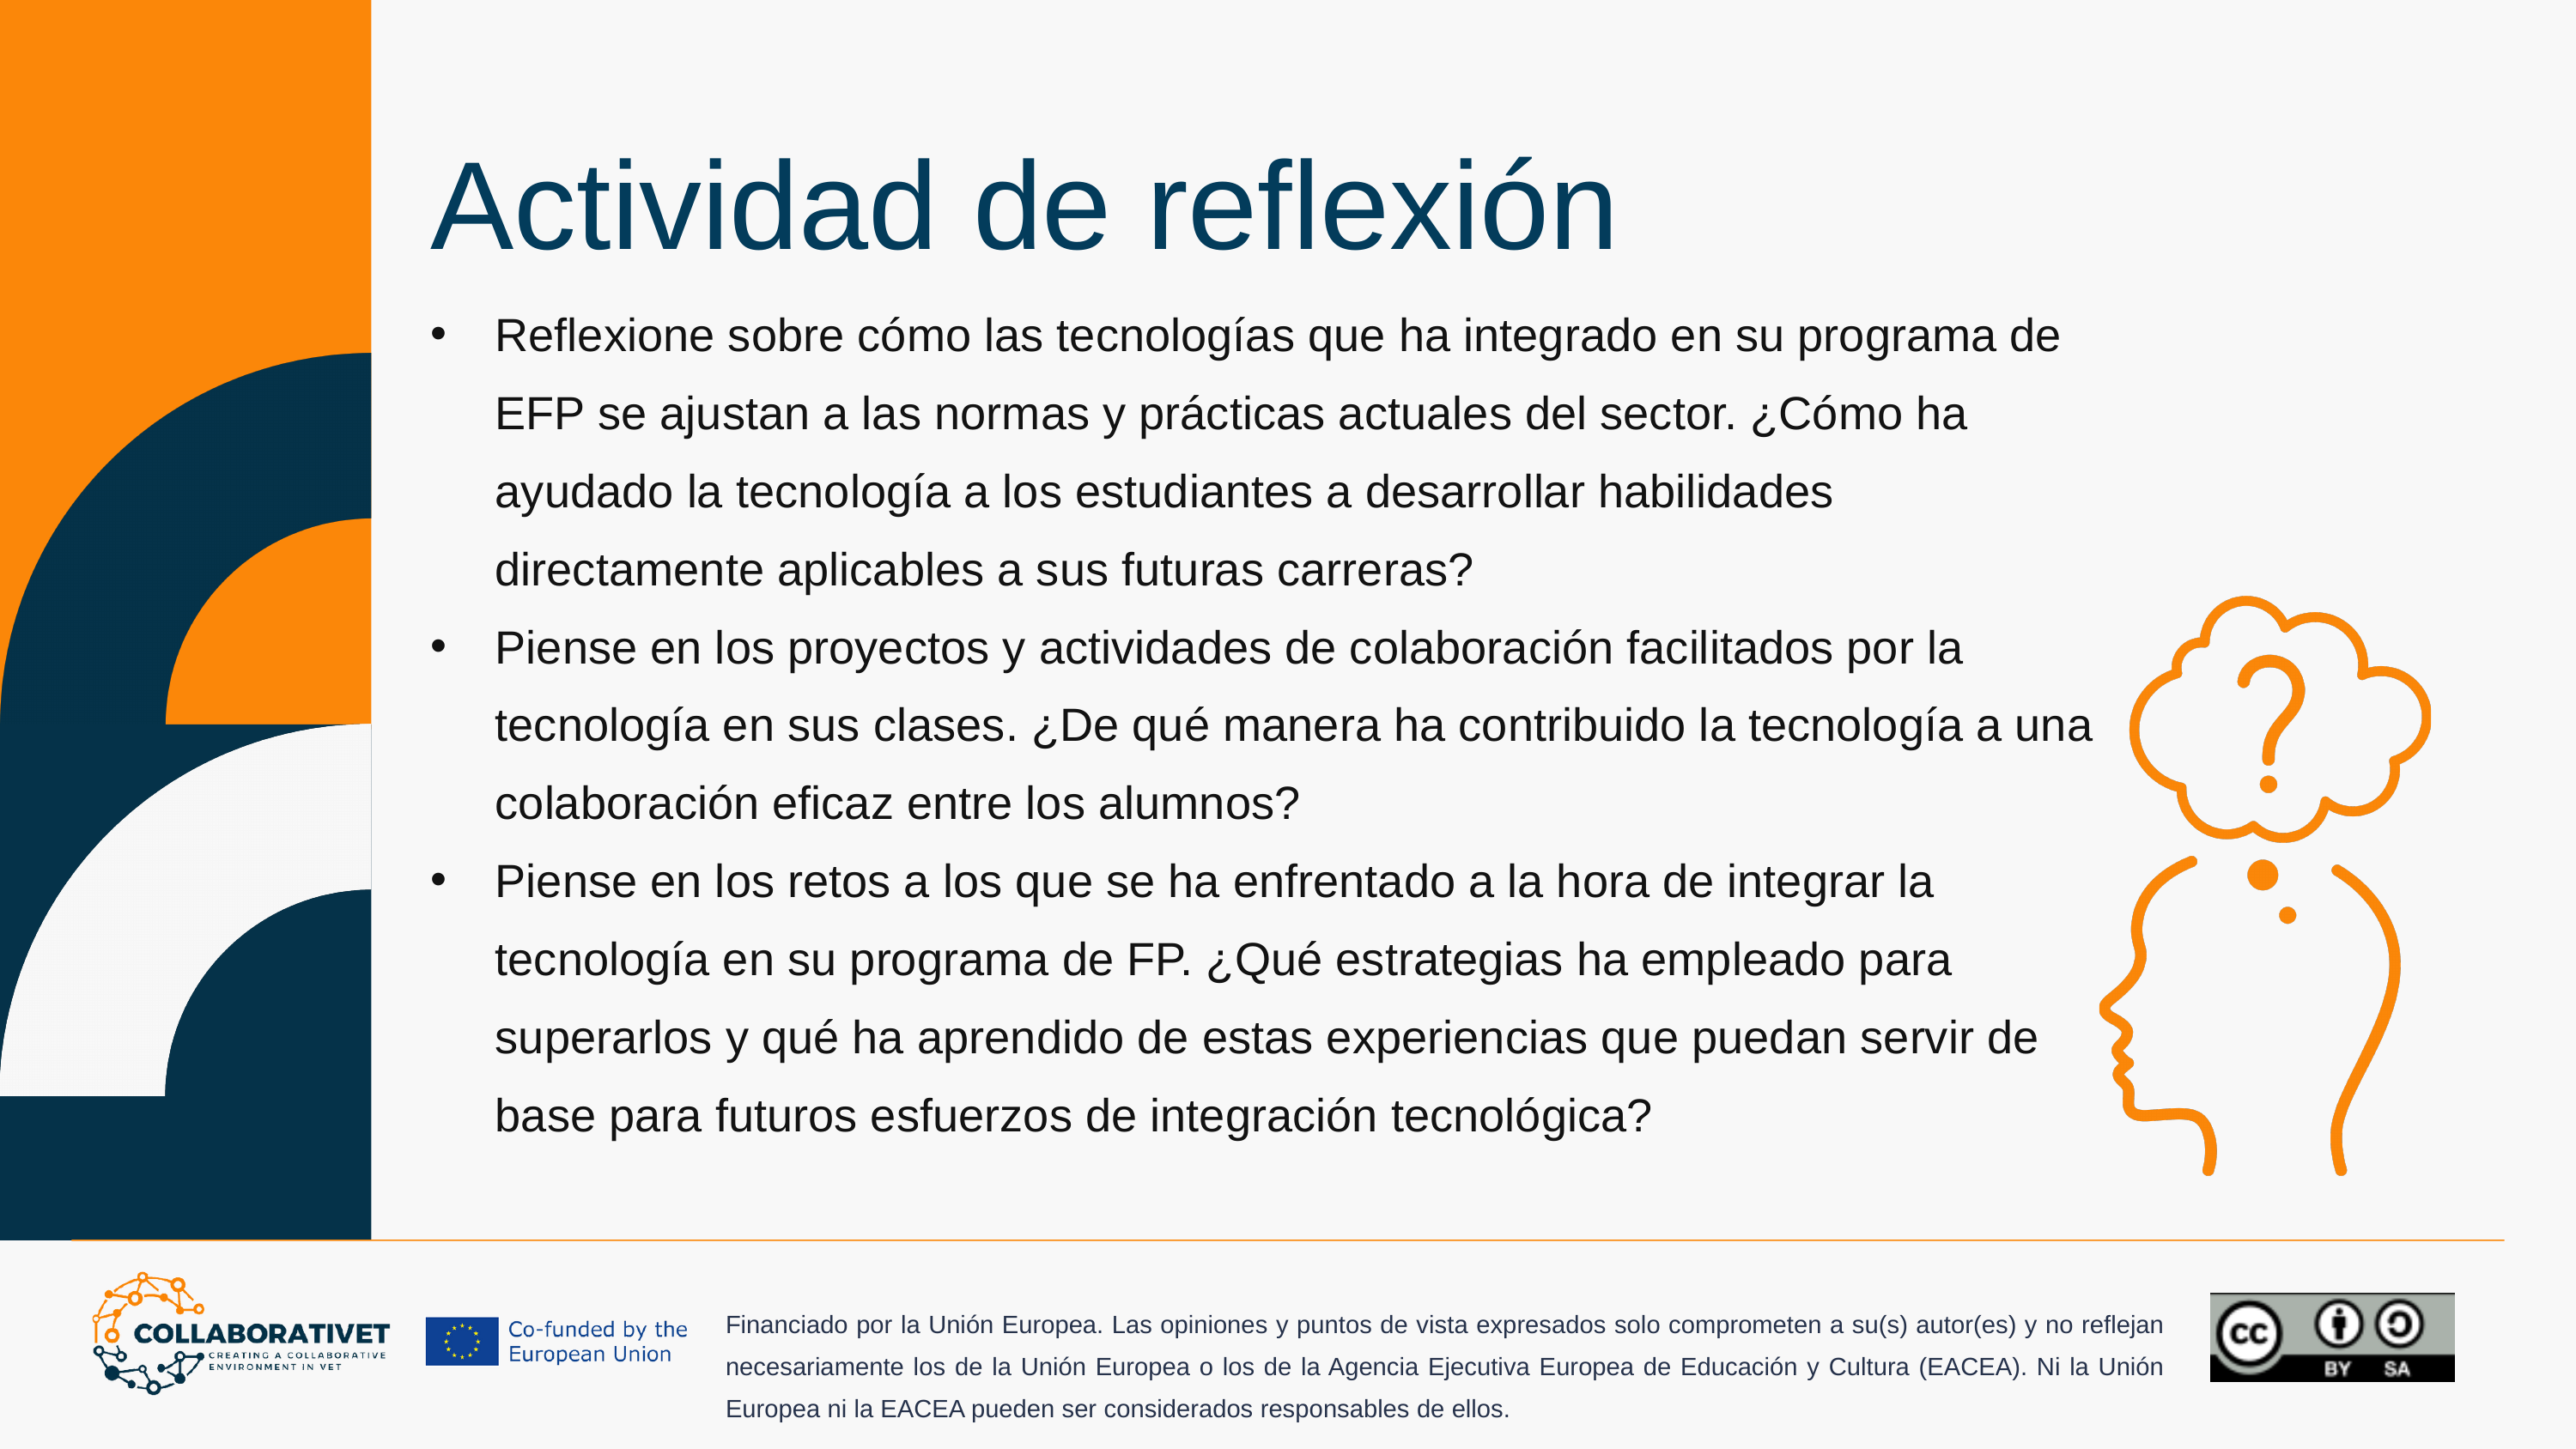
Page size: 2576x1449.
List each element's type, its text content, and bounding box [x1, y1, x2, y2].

text_box Financiado por la Unión Europea. Las opiniones y puntos de vista expresados solo comprometen a su(s) autor(es) y no reflejan necesariamente los de la Unión Europea o los de la Agencia Ejecutiva Europea de Educación y Cultura (EACEA). Ni la Unión Europea ni la EACEA pueden ser considerados responsables de ellos. [725, 1296, 2166, 1423]
text_box [78, 1179, 408, 1449]
text_box [0, 724, 372, 1096]
text_box [2099, 596, 2432, 1176]
text_box [0, 1096, 372, 1240]
text_box Actividad de reflexión [430, 108, 2300, 275]
text_box [409, 1300, 712, 1382]
text_box [0, 0, 372, 353]
text_box [0, 353, 372, 724]
picture [2210, 1293, 2455, 1382]
text_box Reflexione sobre cómo las tecnologías que ha integrado en su programa de EFP se ajustan a las normas y prácticas actuales del sector. ¿Cómo ha ayudado la tecnología a los estudiantes a desarrollar habilidades directamente aplicables a sus futuras carreras? Piense en los proyectos y actividades de colaboración facilitados por la tecnología en sus clases. ¿De qué manera ha contribuido la tecnología a una colaboración eficaz entre los alumnos? Piense en los retos a los que se ha enfrentado a la hora de integrar la tecnología en su programa de FP. ¿Qué estrategias ha empleado para superarlos y qué ha aprendido de estas experiencias que puedan servir de base para futuros esfuerzos de integración tecnológica? [430, 282, 2099, 1142]
